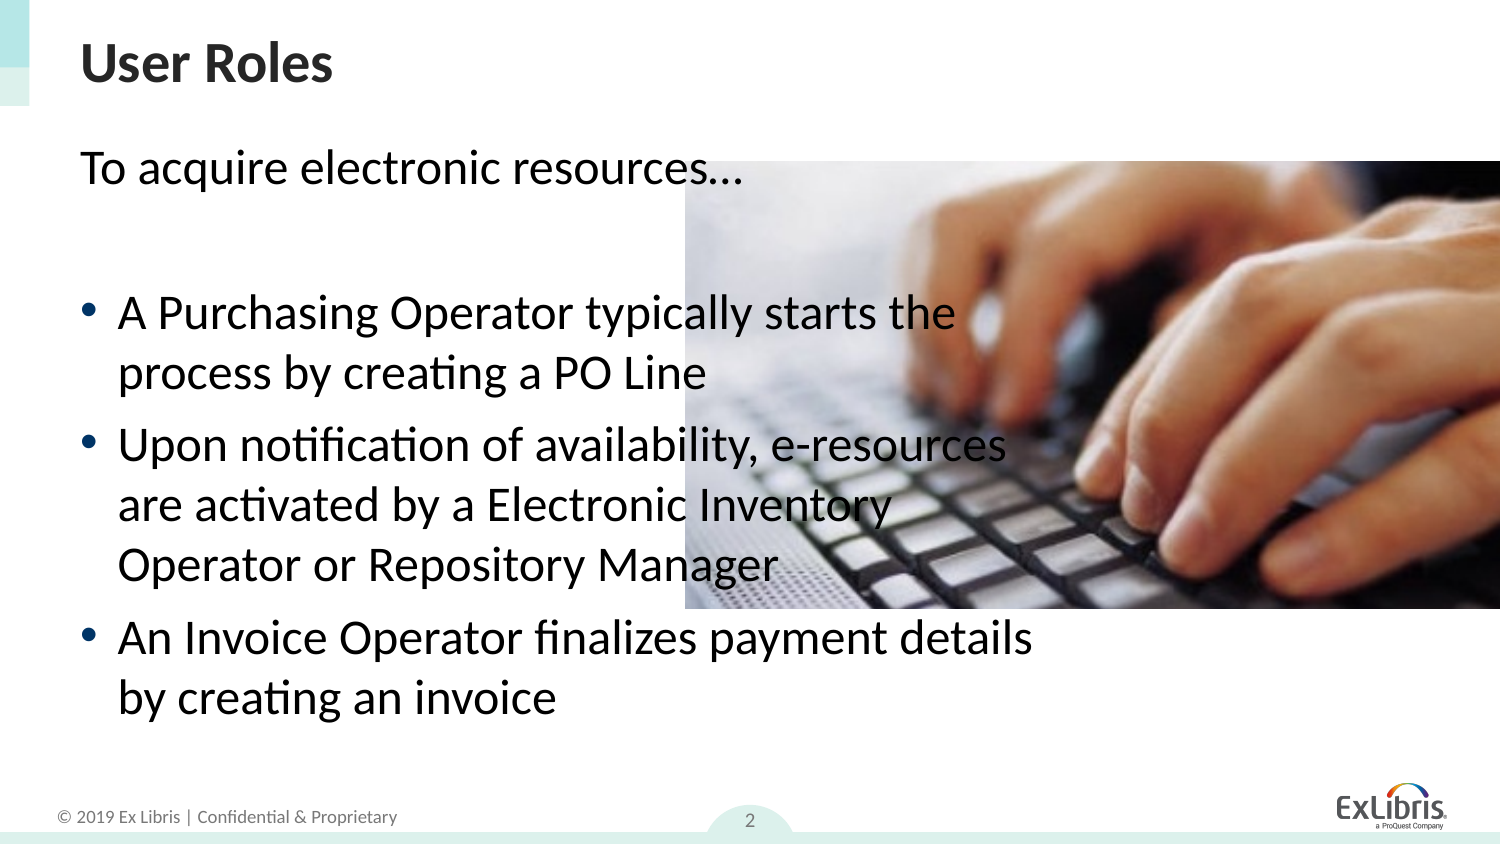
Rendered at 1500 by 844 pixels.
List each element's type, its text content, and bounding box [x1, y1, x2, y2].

title User Roles [64, 11, 1447, 107]
list To acquire electronic resources… A Purchasing Operator typically starts the process by creating a PO Line Upon notification of availability, e-resources are activated by a Electronic Inventory Operator or Repository Manager An Invoice Operator finalizes payment details by creating an invoice [64, 126, 1093, 780]
slide_number 2 [705, 789, 795, 844]
picture [684, 161, 1500, 609]
picture [1337, 783, 1447, 830]
